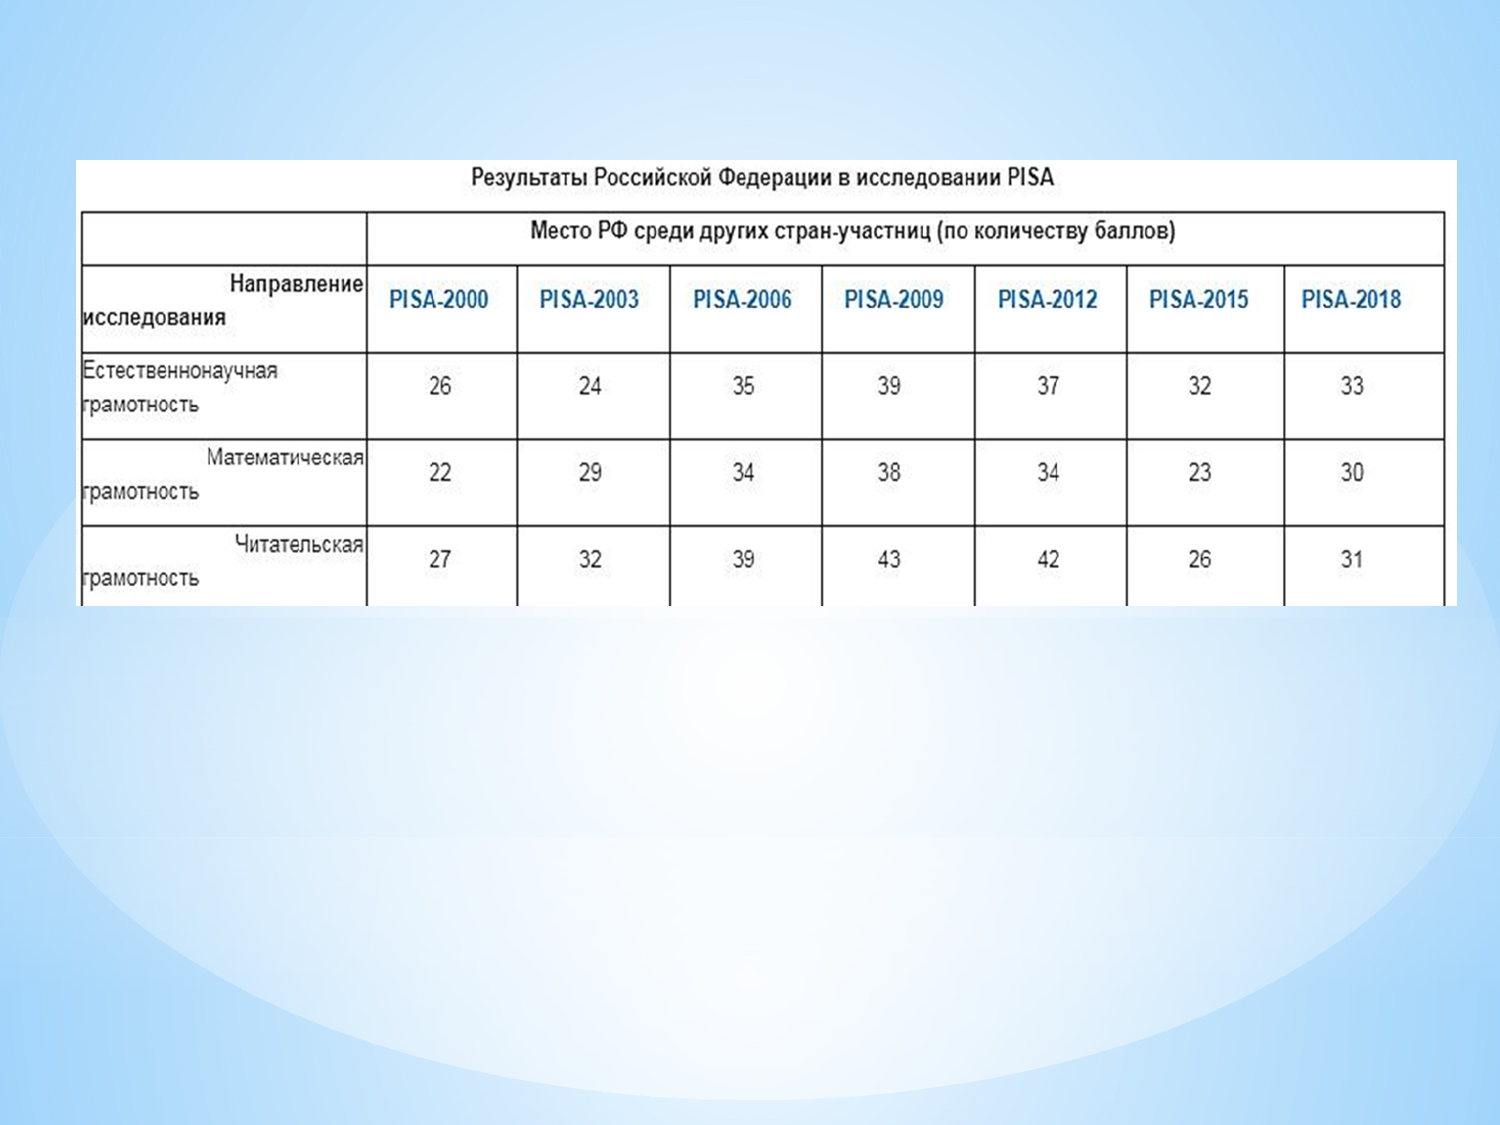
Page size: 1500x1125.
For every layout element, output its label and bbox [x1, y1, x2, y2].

list [76, 160, 1457, 606]
